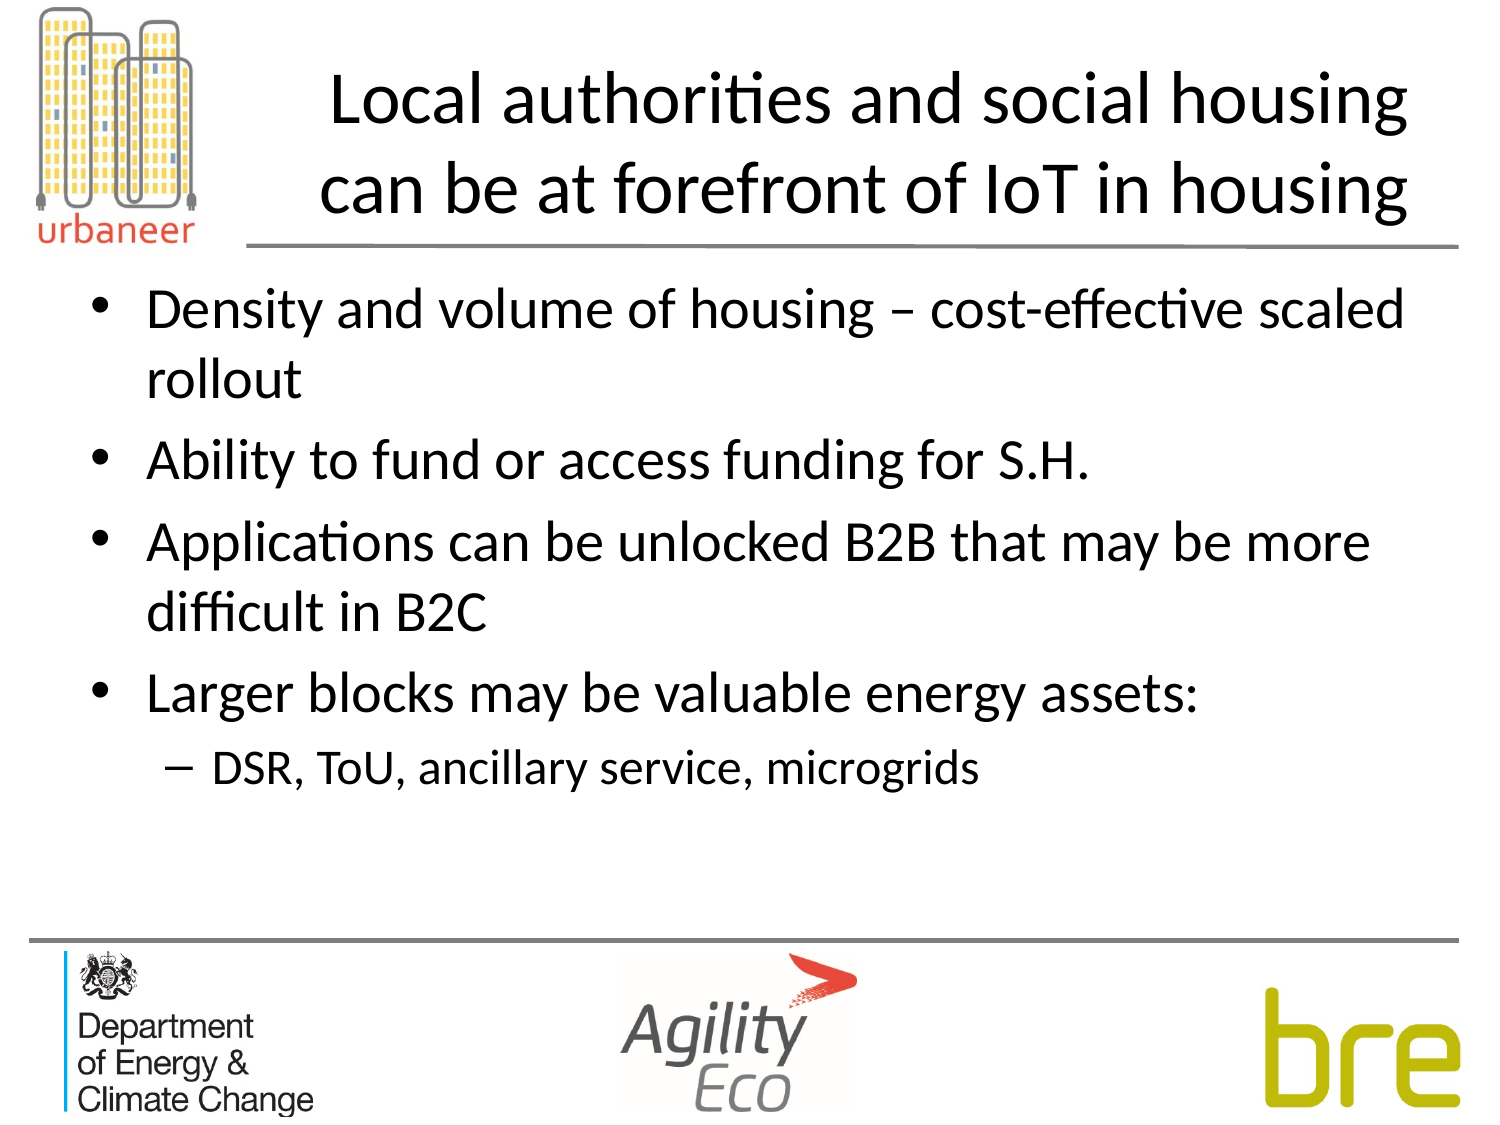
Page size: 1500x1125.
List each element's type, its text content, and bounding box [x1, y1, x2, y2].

picture [1262, 984, 1463, 1110]
title Local authorities and social housing can be at forefront of IoT in housing [253, 45, 1425, 233]
list Density and volume of housing – cost-effective scaled rollout Ability to fund or access funding for S.H. Applications can be unlocked B2B that may be more difficult in B2C Larger blocks may be valuable energy assets: DSR, ToU, ancillary service, microgrids [75, 262, 1425, 925]
picture [10, 7, 220, 279]
picture [620, 953, 857, 1112]
picture [64, 951, 313, 1117]
